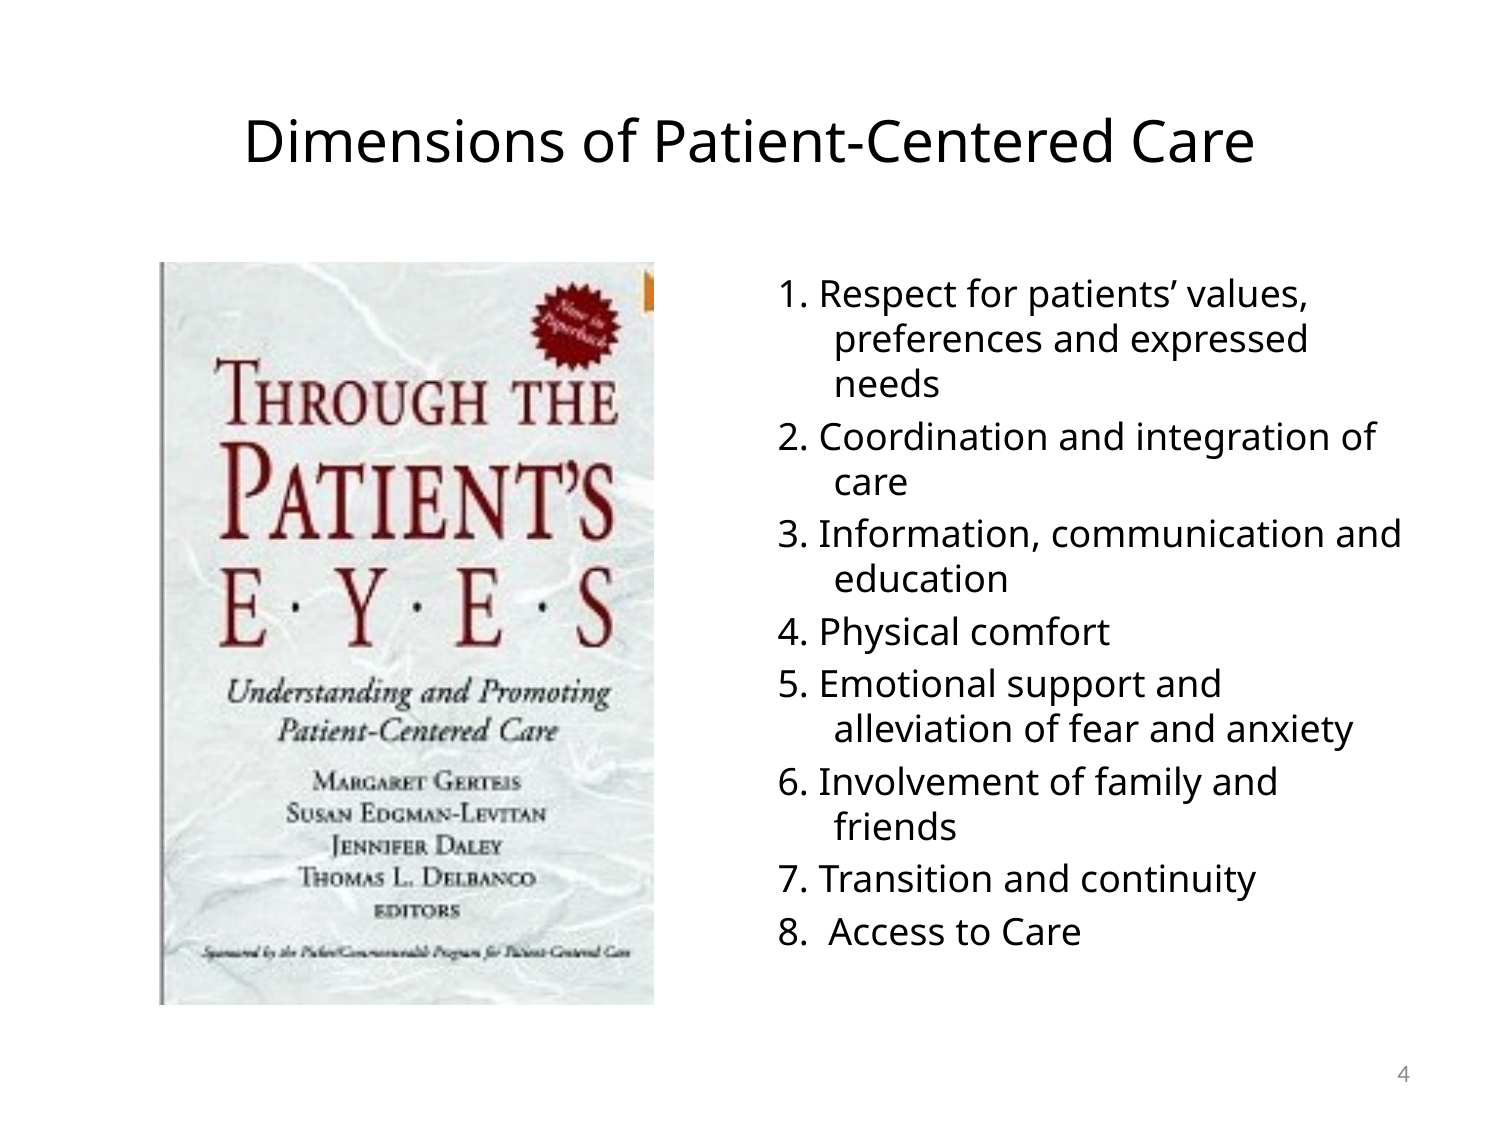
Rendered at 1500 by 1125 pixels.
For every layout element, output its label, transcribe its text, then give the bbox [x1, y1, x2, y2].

slide_number 4 [1074, 1042, 1425, 1103]
title Dimensions of Patient-Centered Care [75, 45, 1425, 233]
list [74, 262, 738, 1006]
list 1. Respect for patients’ values, preferences and expressed needs 2. Coordination and integration of care 3. Information, communication and education 4. Physical comfort 5. Emotional support and alleviation of fear and anxiety 6. Involvement of family and friends 7. Transition and continuity 8. Access to Care [762, 262, 1425, 1005]
